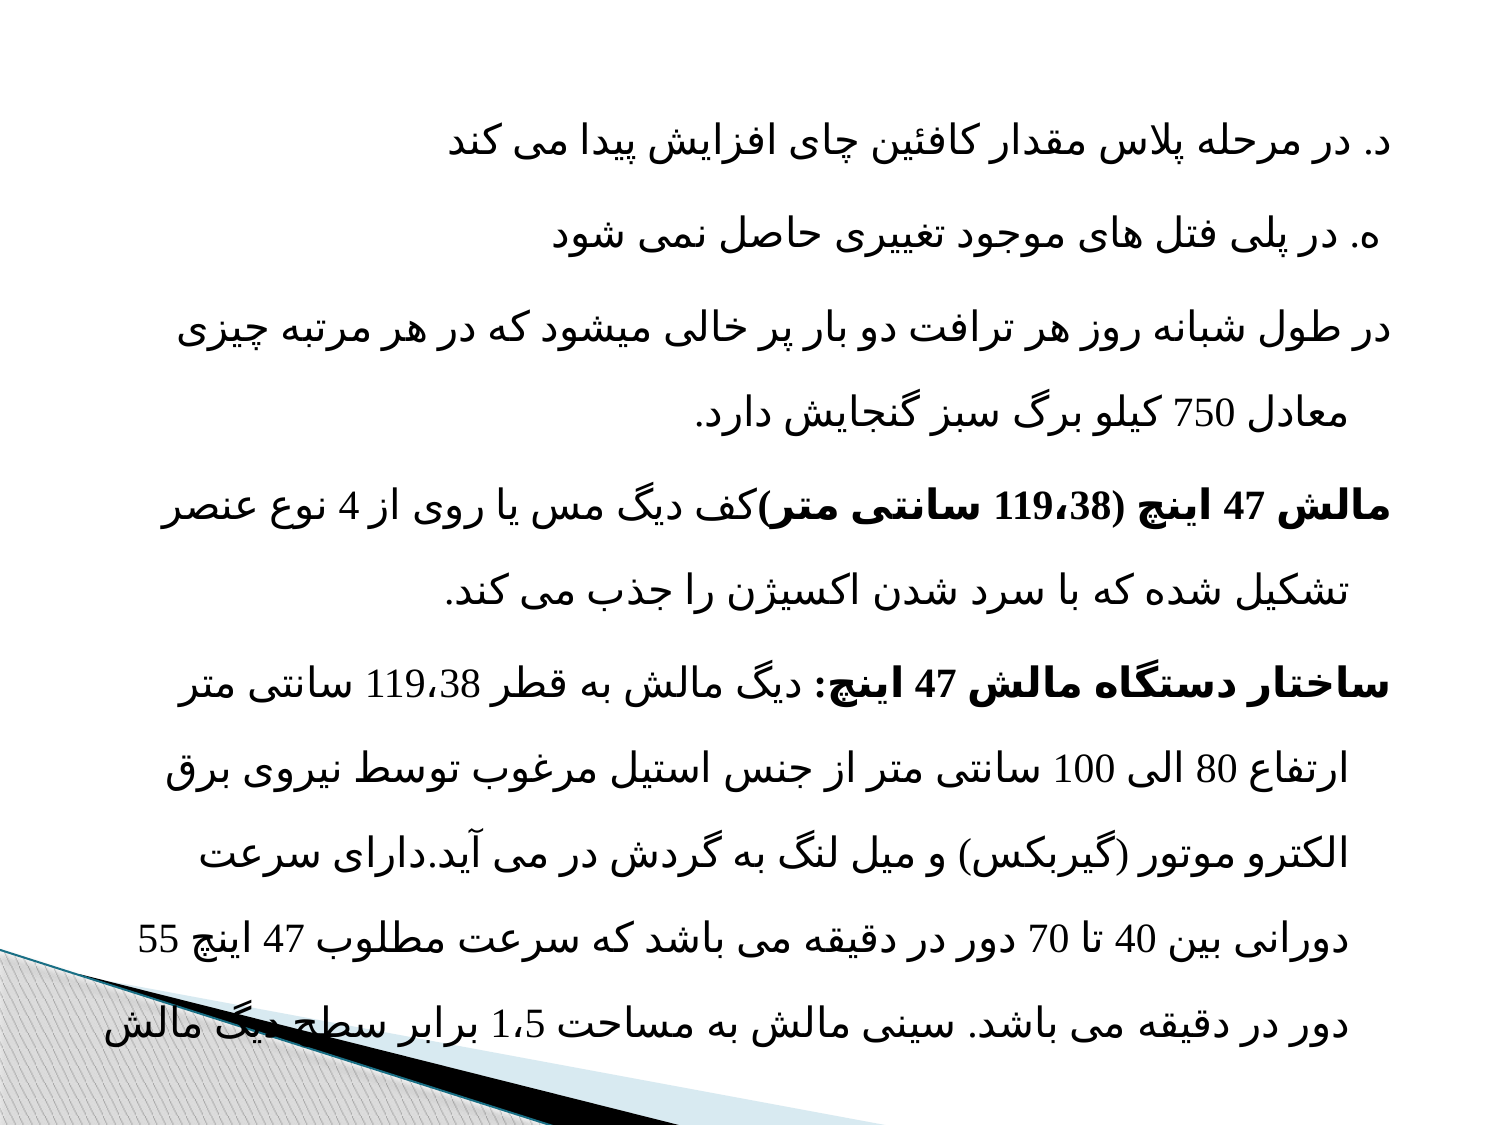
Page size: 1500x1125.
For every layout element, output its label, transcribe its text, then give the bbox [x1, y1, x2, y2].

list د. در مرحله پلاس مقدار کافئین چای افزایش پیدا می کند ه. در پلی فتل های موجود تغییری حاصل نمی شود در طول شبانه روز هر ترافت دو بار پر خالی میشود که در هر مرتبه چیزی معادل 750 کیلو برگ سبز گنجایش دارد. مالش 47 اینچ (119،38 سانتی متر)کف دیگ مس یا روی از 4 نوع عنصر تشکیل شده که با سرد شدن اکسیژن را جذب می کند. ساختار دستگاه مالش 47 اینچ: دیگ مالش به قطر 119،38 سانتی متر ارتفاع 80 الی 100 سانتی متر از جنس استیل مرغوب توسط نیروی برق الکترو موتور (گیربکس) و میل لنگ به گردش در می آید.دارای سرعت دورانی بین 40 تا 70 دور در دقیقه می باشد که سرعت مطلوب 47 اینچ 55 دور در دقیقه می باشد. سینی مالش به مساحت 1،5 برابر سطح دیگ مالش [75, 70, 1425, 986]
